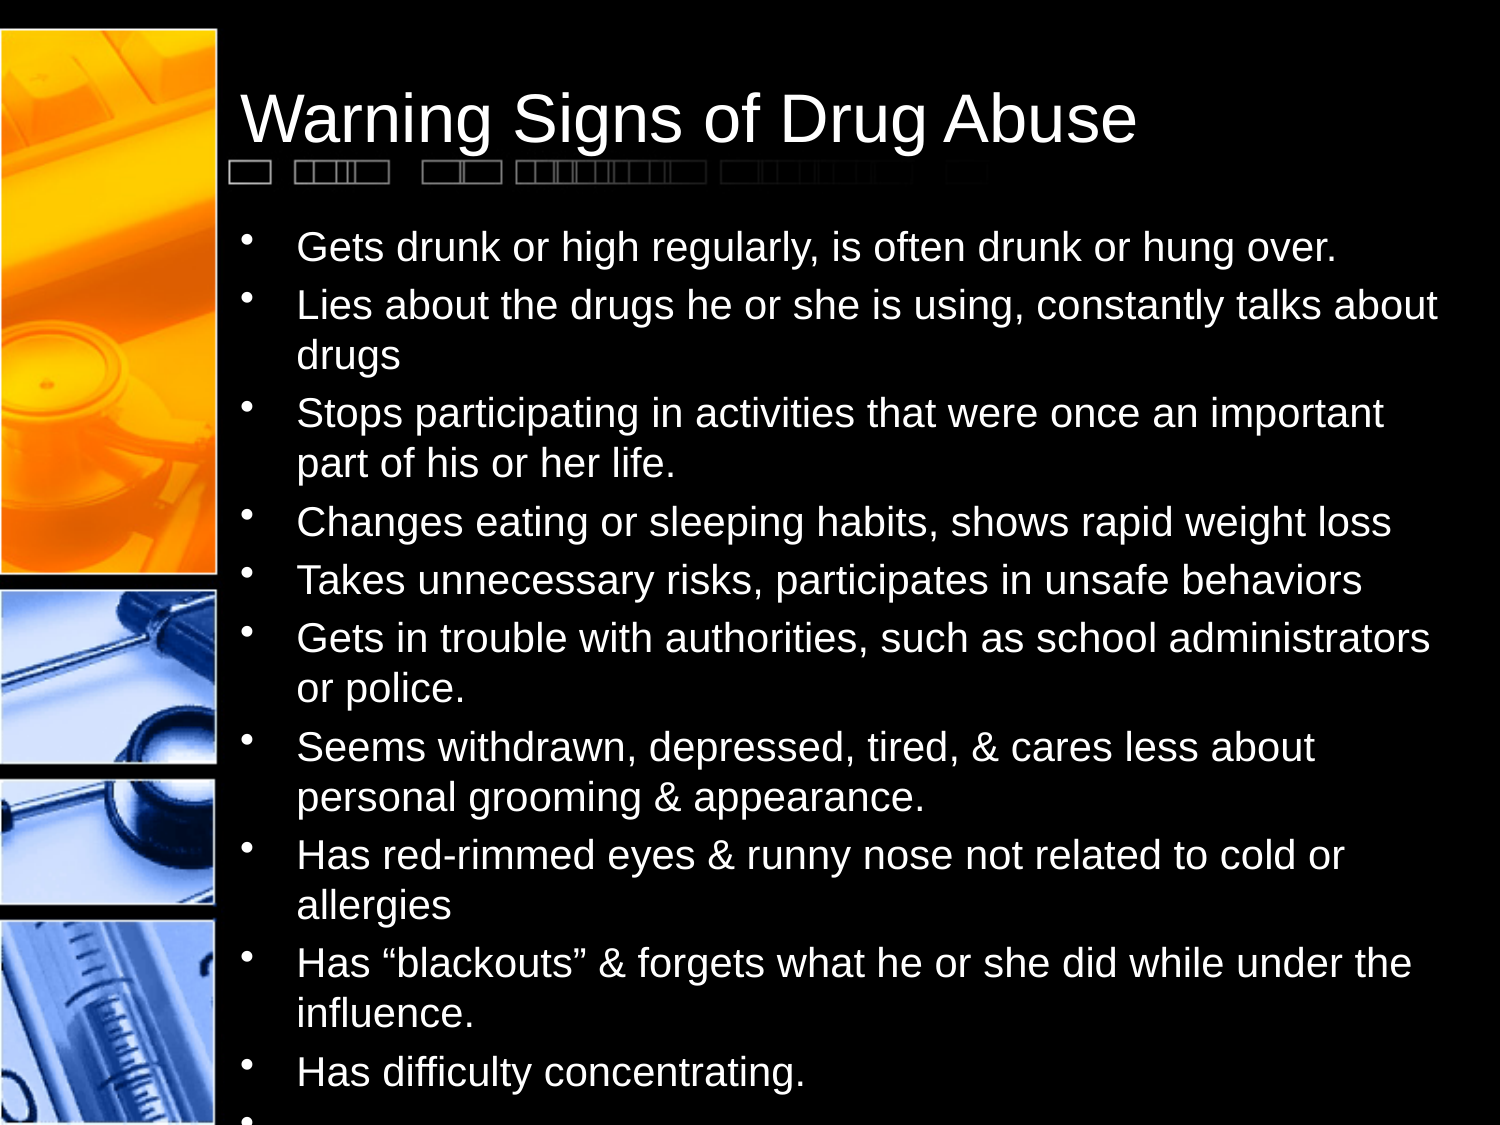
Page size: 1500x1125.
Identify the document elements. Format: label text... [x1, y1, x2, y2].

list Gets drunk or high regularly, is often drunk or hung over. Lies about the drugs he or she is using, constantly talks about drugs Stops participating in activities that were once an important part of his or her life. Changes eating or sleeping habits, shows rapid weight loss Takes unnecessary risks, participates in unsafe behaviors Gets in trouble with authorities, such as school administrators or police. Seems withdrawn, depressed, tired, & cares less about personal grooming & appearance. Has red-rimmed eyes & runny nose not related to cold or allergies Has “blackouts” & forgets what he or she did while under the influence. Has difficulty concentrating. [225, 211, 1463, 1025]
picture [0, 0, 1500, 1125]
title Warning Signs of Drug Abuse [225, 32, 1463, 198]
